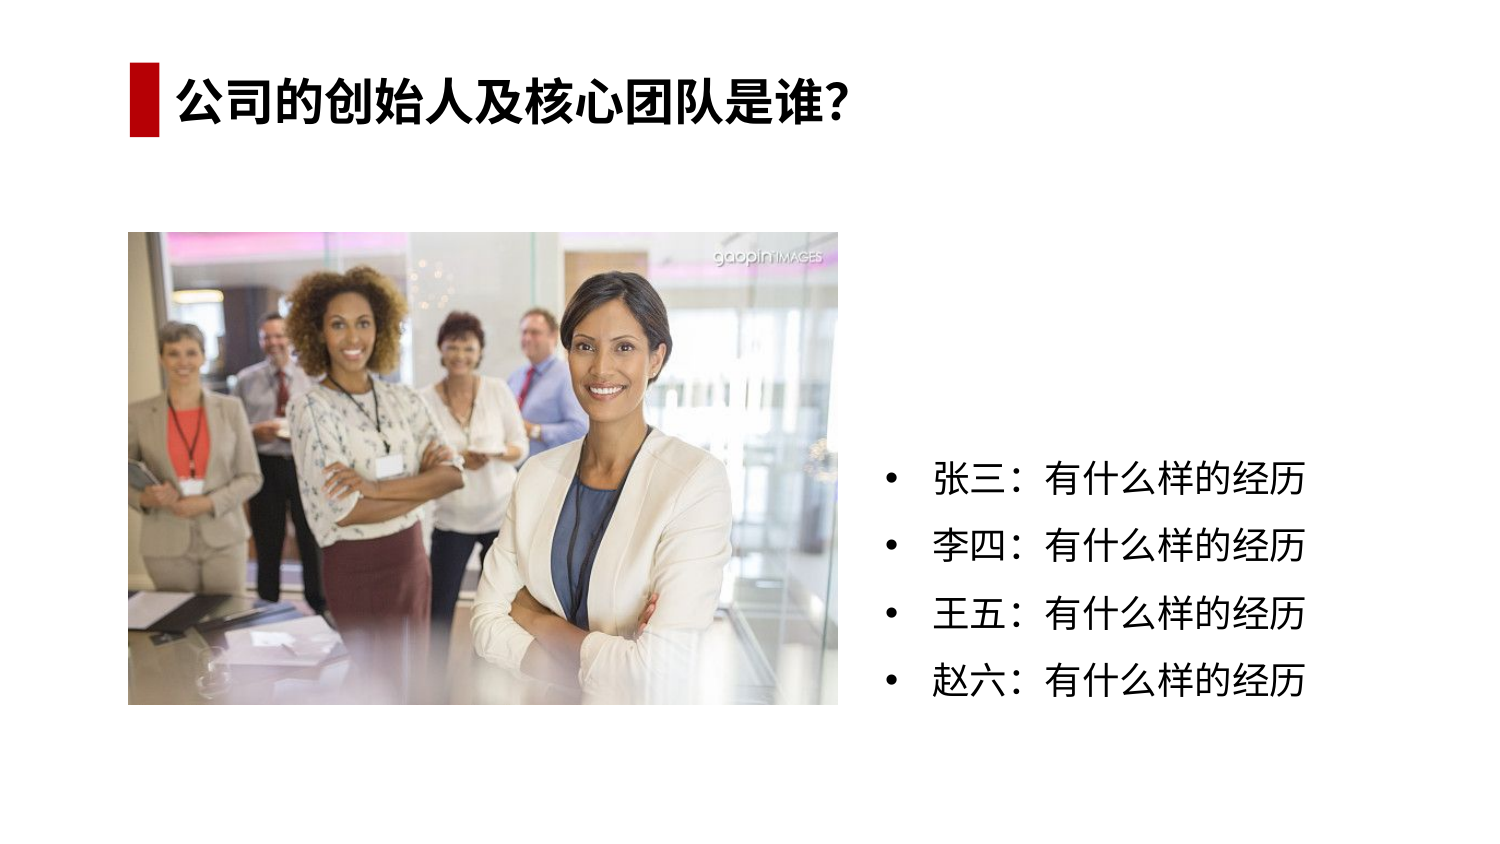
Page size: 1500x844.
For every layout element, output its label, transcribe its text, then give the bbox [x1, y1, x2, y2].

text_box 张三：有什么样的经历 李四：有什么样的经历 王五：有什么样的经历 赵六：有什么样的经历 [870, 424, 1322, 710]
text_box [129, 62, 1069, 139]
picture [128, 232, 838, 705]
